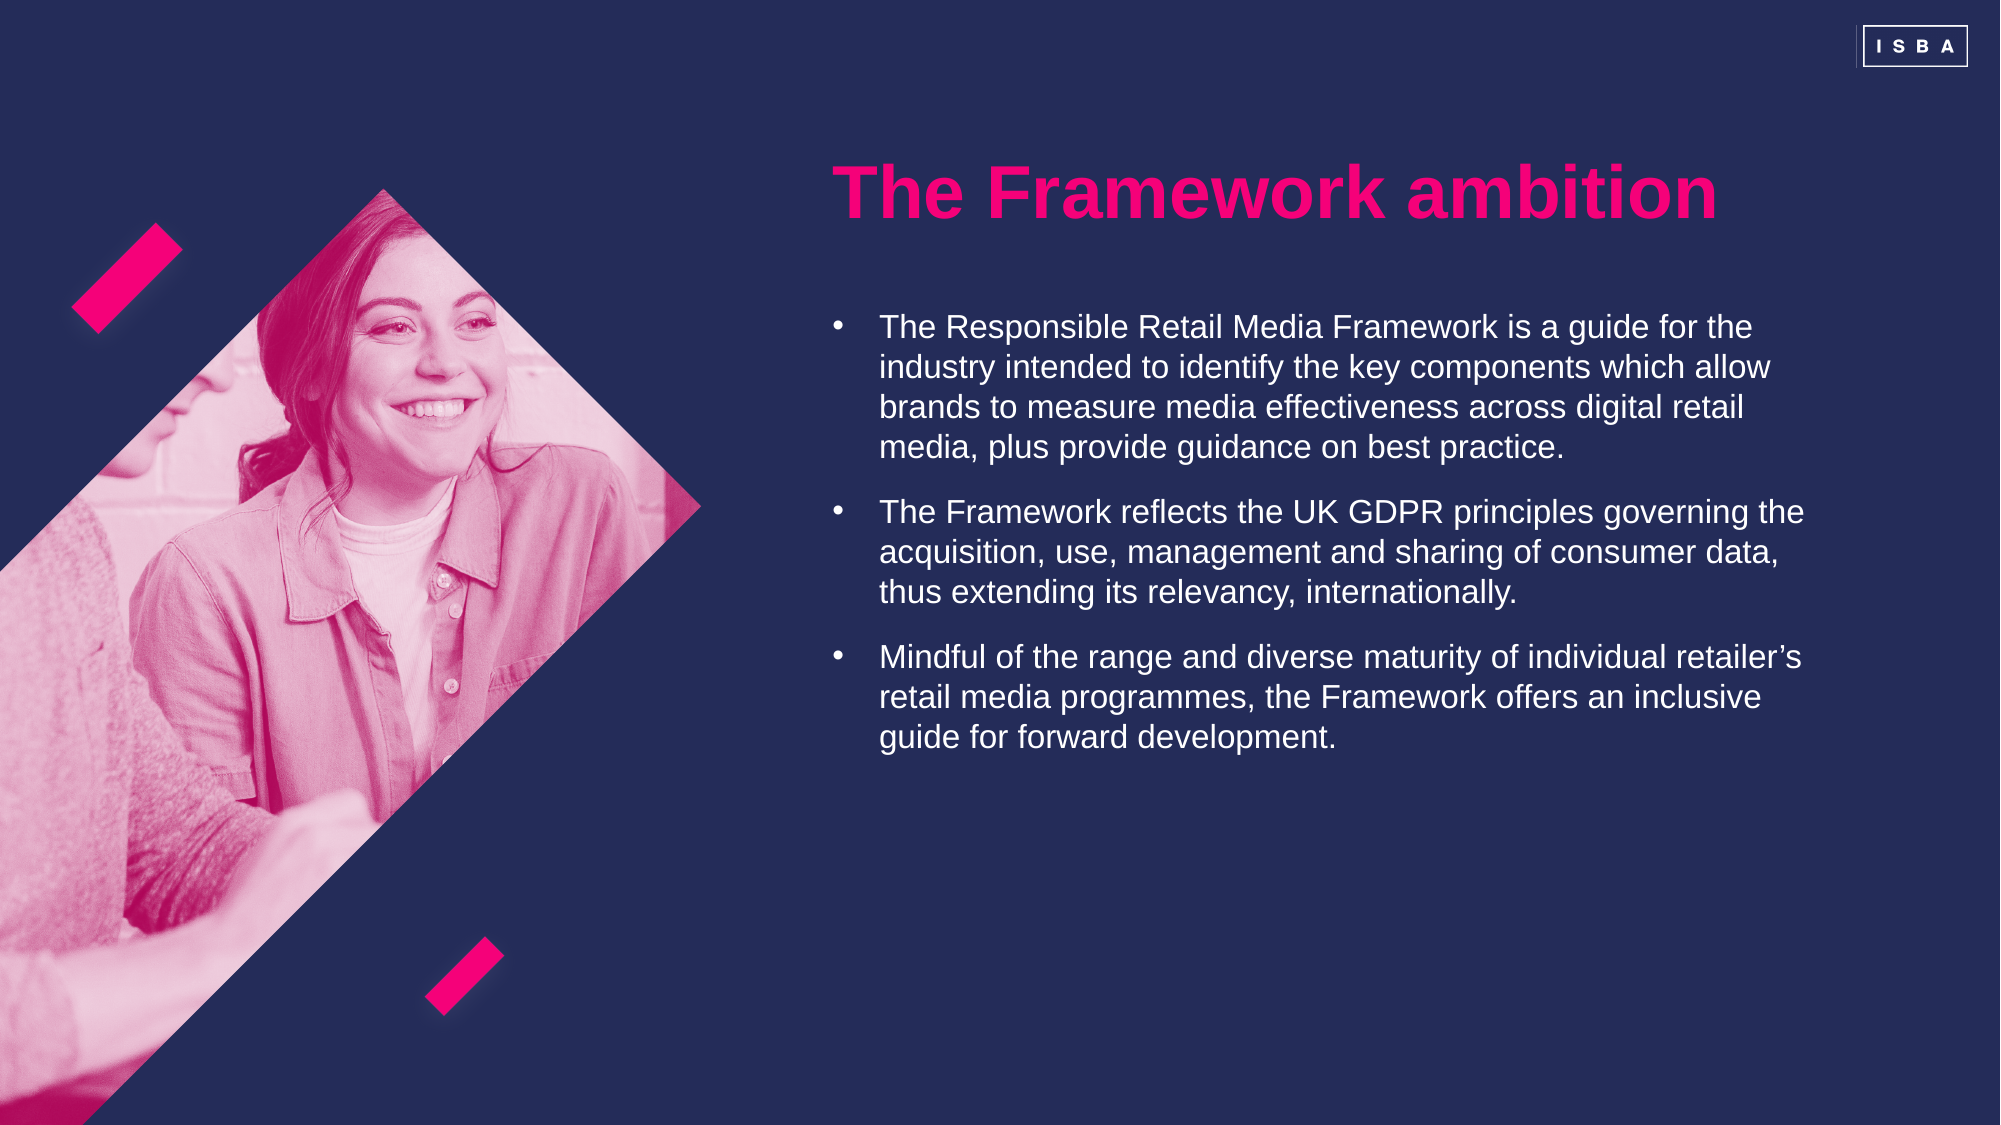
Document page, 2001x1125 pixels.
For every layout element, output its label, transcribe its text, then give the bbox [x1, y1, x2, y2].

text_box The Responsible Retail Media Framework is a guide for the industry intended to identify the key components which allow brands to measure media effectiveness across digital retail media, plus provide guidance on best practice. The Framework reflects the UK GDPR principles governing the acquisition, use, management and sharing of consumer data, thus extending its relevancy, internationally. Mindful of the range and diverse maturity of individual retailer’s retail media programmes, the Framework offers an inclusive guide for forward development. [708, 297, 1849, 780]
picture [0, 188, 702, 1125]
text_box The Framework ambition [708, 134, 1807, 243]
picture [1863, 25, 1968, 67]
